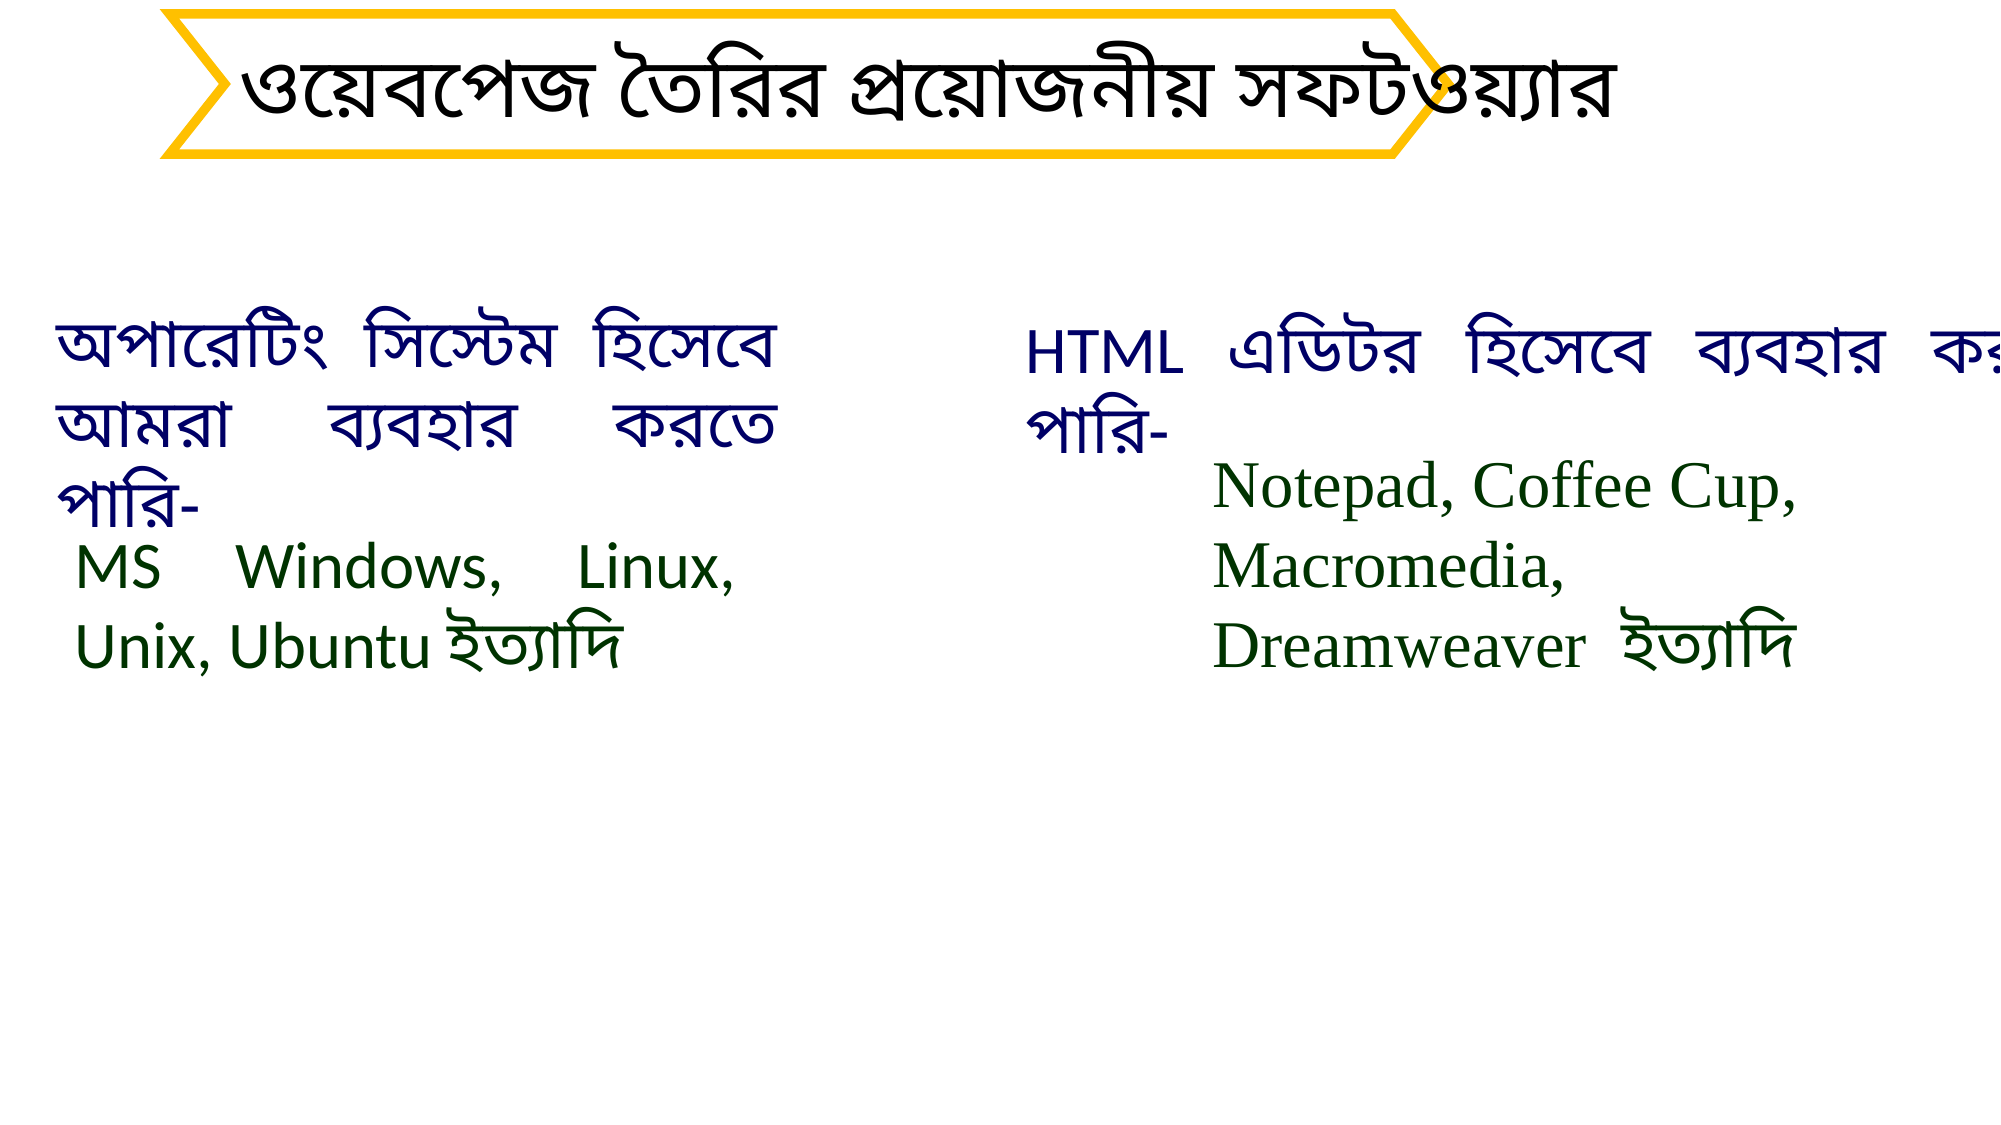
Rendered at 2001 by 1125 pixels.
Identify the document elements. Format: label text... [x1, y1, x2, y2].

text_box MS Windows, Linux, Unix, Ubuntu ইত্যাদি [0, 514, 752, 690]
text_box Notepad, Coffee Cup, Macromedia, Dreamweaver ইত্যাদি [1137, 433, 1901, 689]
subtitle অপারেটিং সিস্টেম হিসেবে আমরা ব্যবহার করতে পারি- [41, 293, 793, 563]
text_box HTML এডিটর হিসেবে ব্যবহার করতে পারি- [1011, 299, 2000, 407]
text_box ওয়েবপেজ তৈরির প্রয়োজনীয় সফটওয়্যার [167, 12, 1450, 156]
